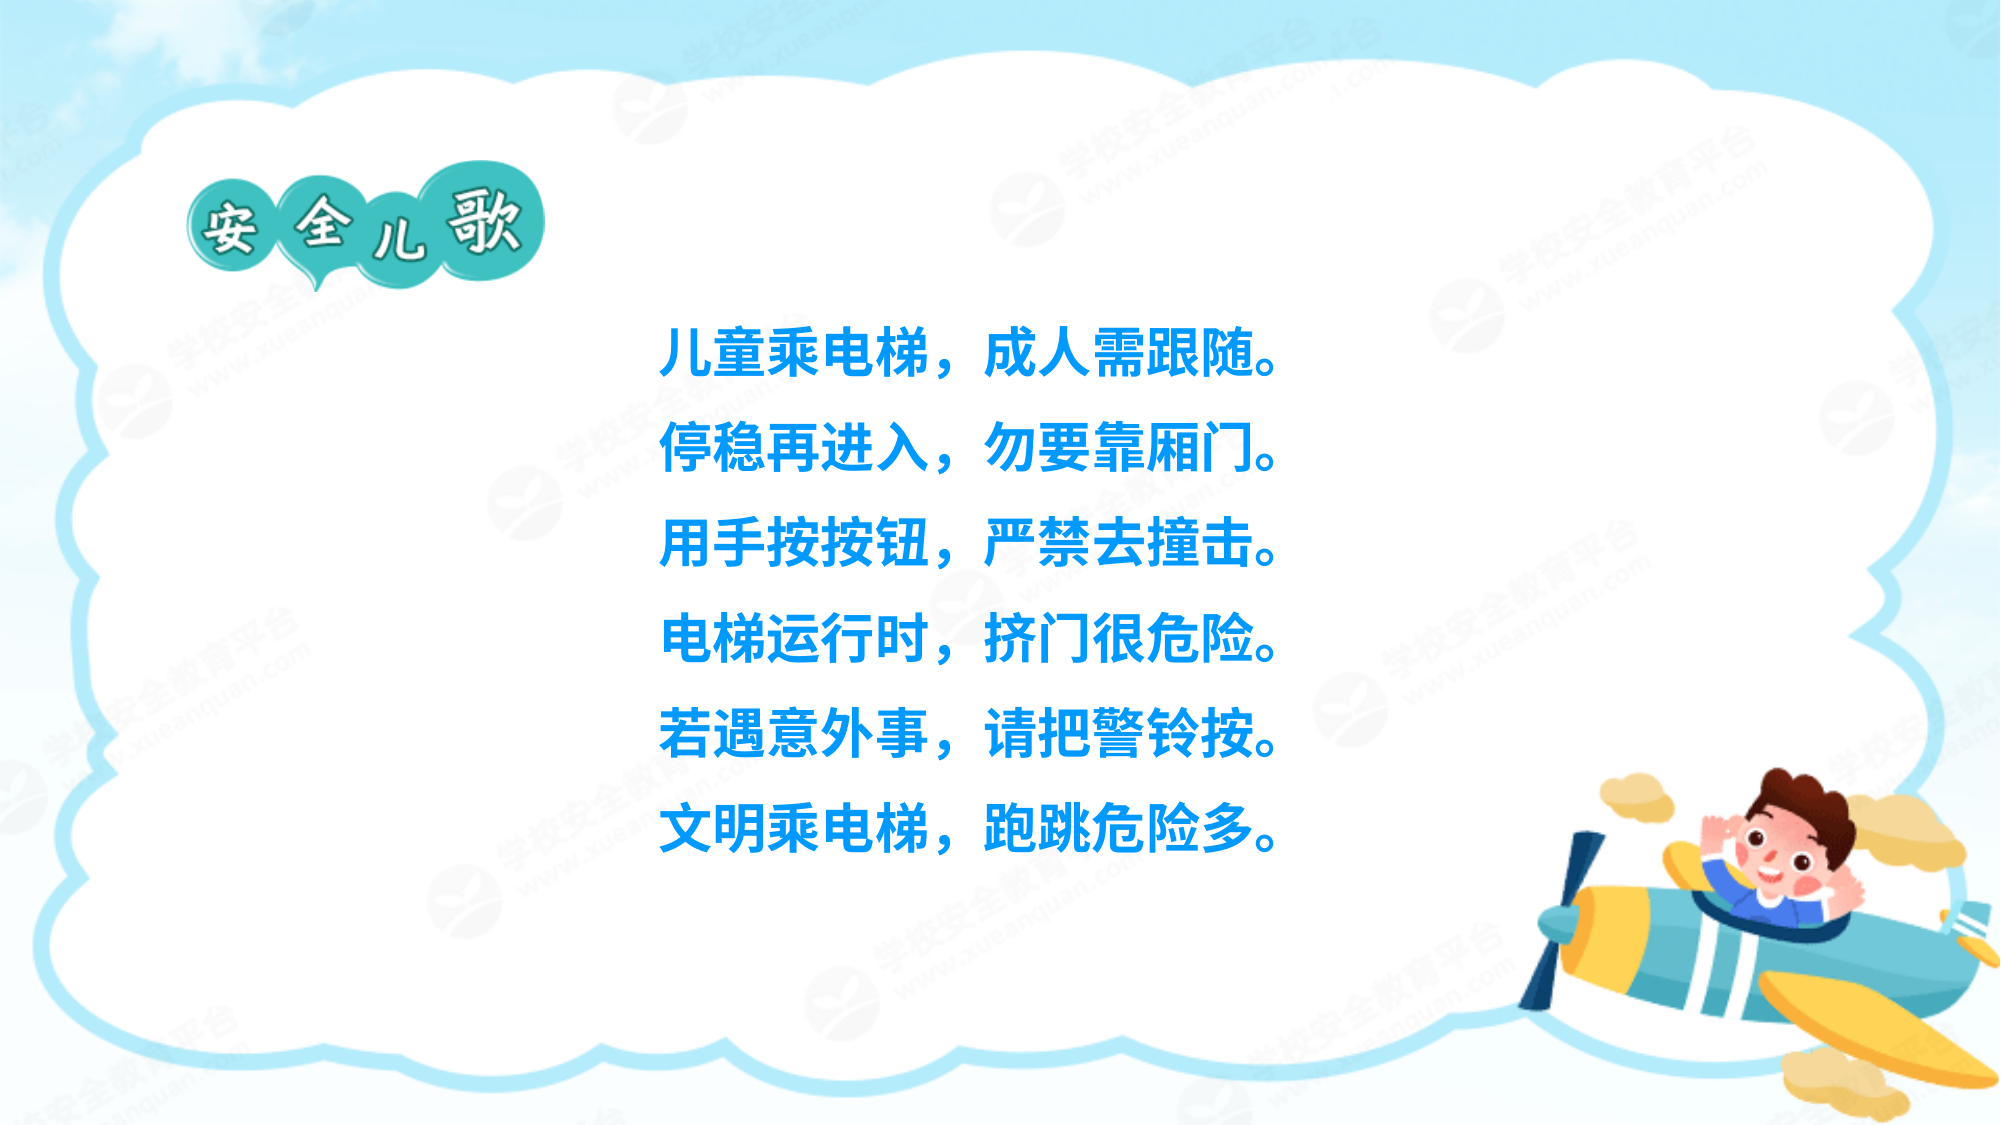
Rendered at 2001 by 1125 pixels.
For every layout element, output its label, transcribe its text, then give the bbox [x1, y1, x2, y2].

picture [0, 0, 2001, 1125]
text_box 儿童乘电梯，成人需跟随。 停稳再进入，勿要靠厢门。 用手按按钮，严禁去撞击。 电梯运行时，挤门很危险。 若遇意外事，请把警铃按。 文明乘电梯，跑跳危险多。 [643, 291, 1392, 846]
